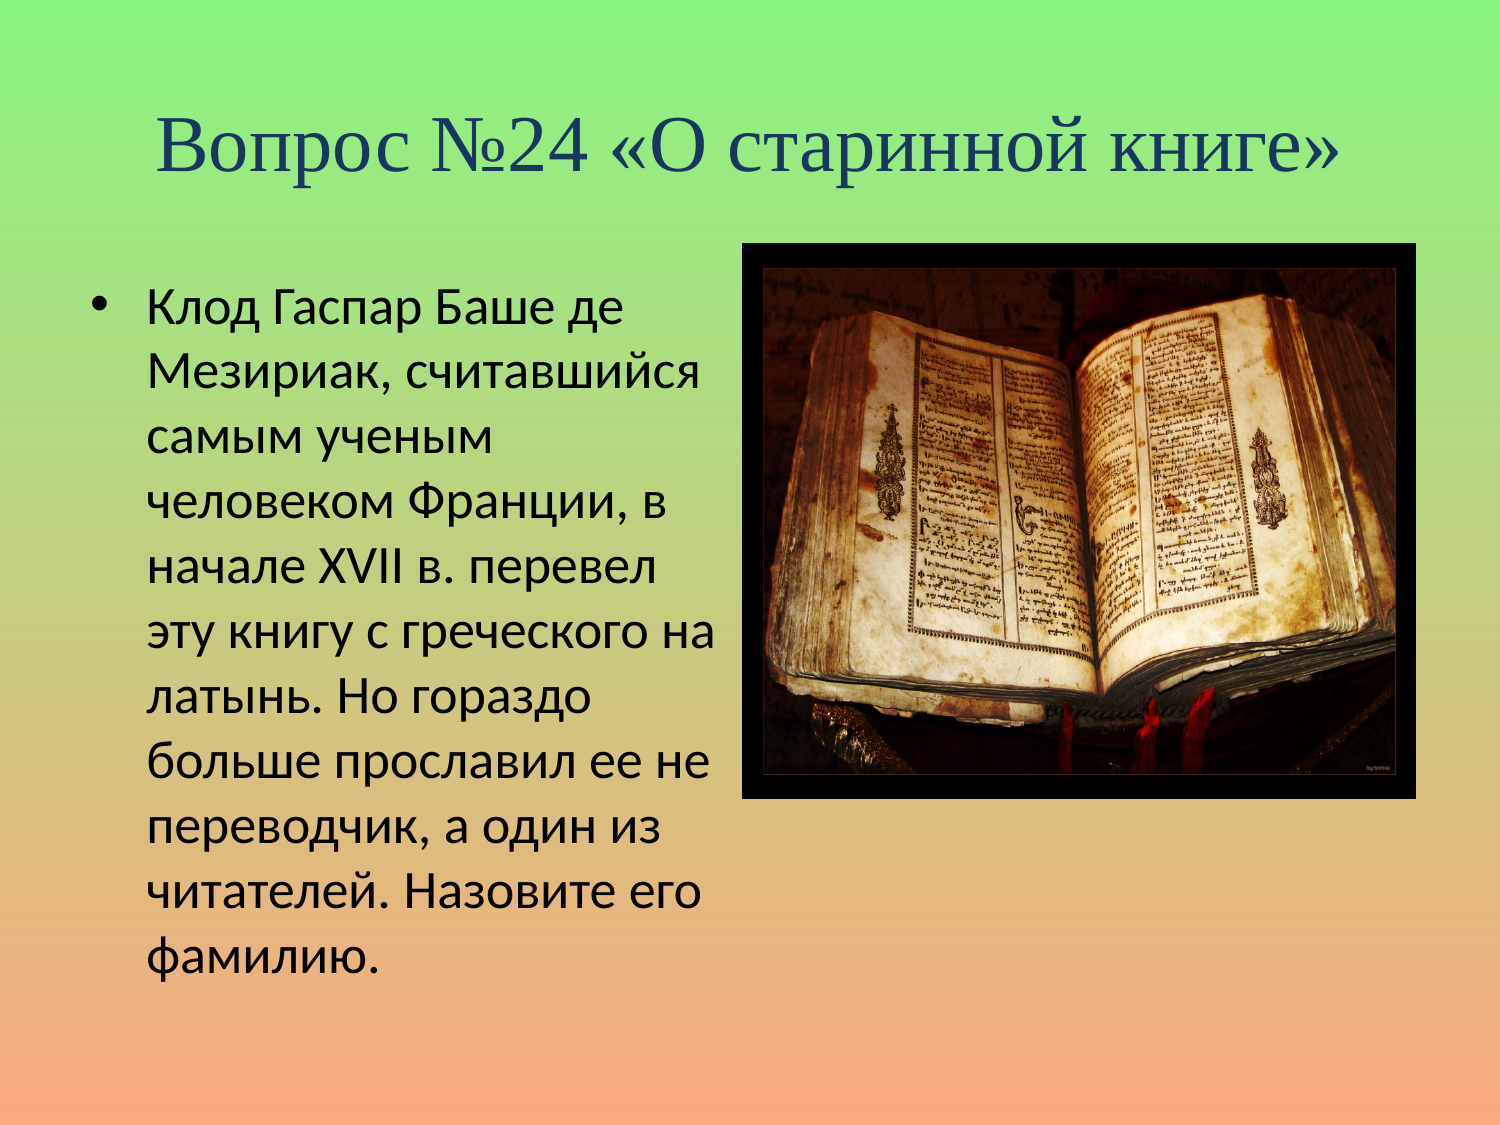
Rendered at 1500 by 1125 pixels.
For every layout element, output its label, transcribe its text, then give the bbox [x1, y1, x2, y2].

list Клод Гаспар Баше де Мезириак, считавшийся самым ученым человеком Франции, в начале XVII в. перевел эту книгу с греческого на латынь. Но гораздо больше прославил ее не переводчик, а один из читателей. Назовите его фамилию. [75, 262, 738, 1005]
picture [741, 243, 1416, 799]
title Вопрос №24 «О старинной книге» [75, 45, 1425, 233]
list [762, 262, 1425, 1005]
